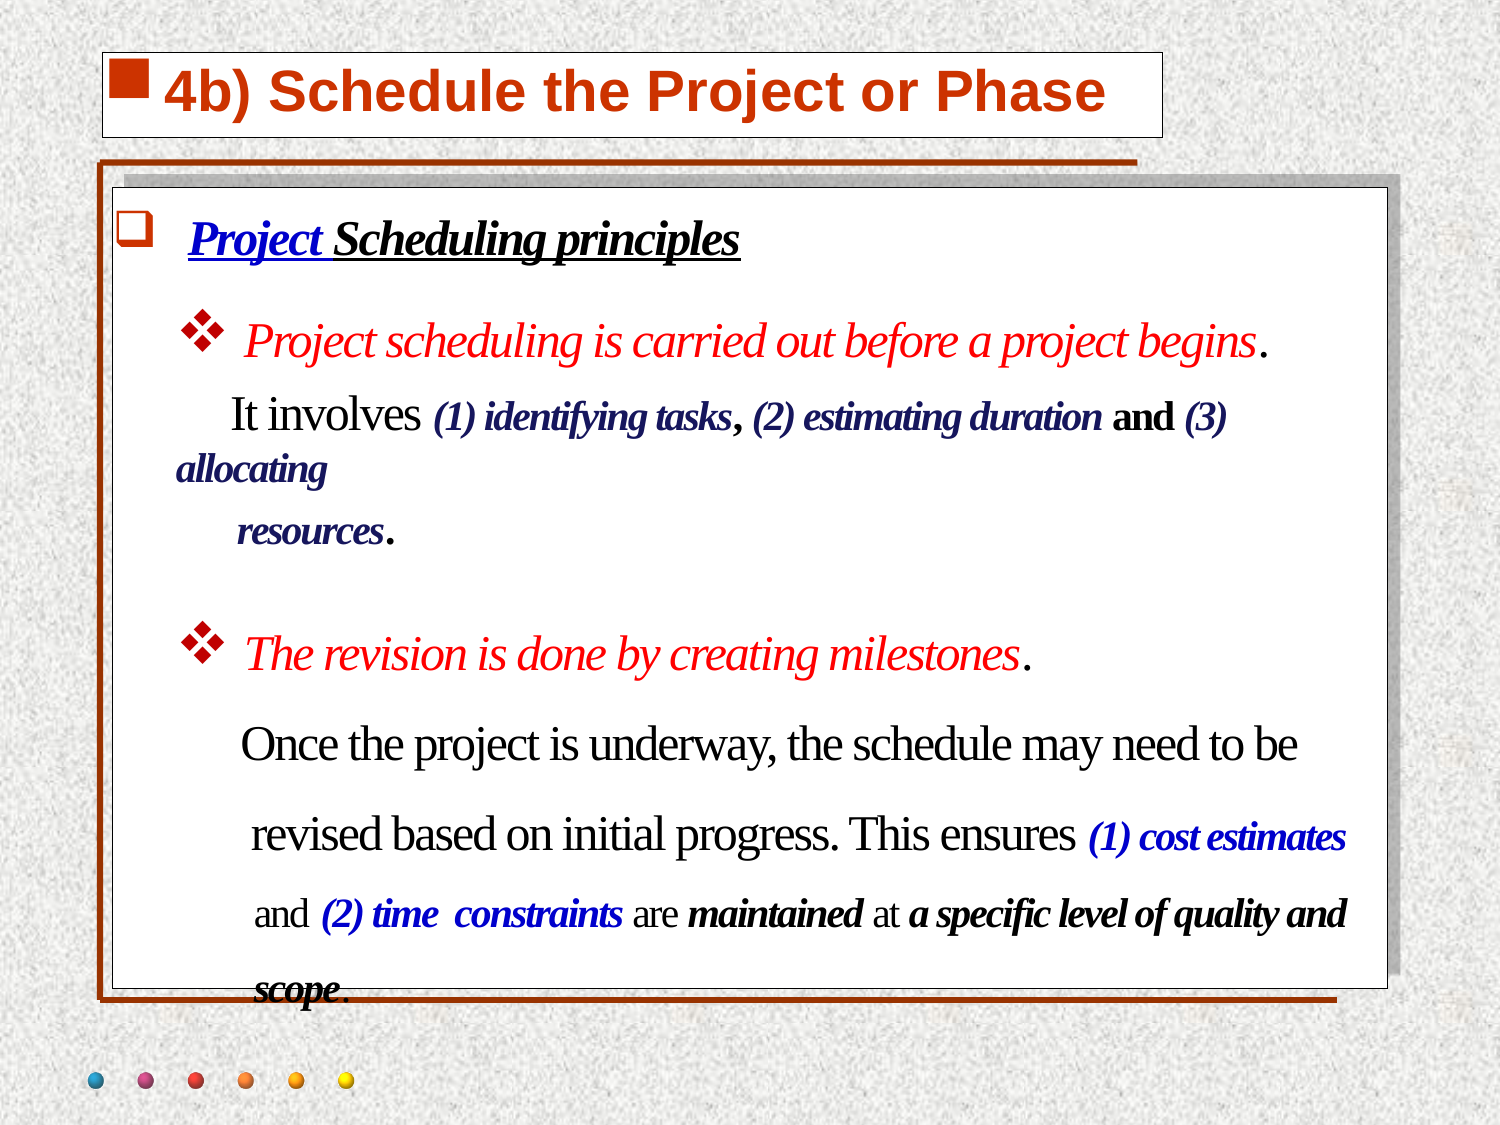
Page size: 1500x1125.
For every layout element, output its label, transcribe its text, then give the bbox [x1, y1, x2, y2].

picture [0, 0, 1500, 1125]
title 4b) Schedule the Project or Phase [102, 52, 1163, 138]
list Project Scheduling principles Project scheduling is carried out before a project begins. It involves (1) identifying tasks, (2) estimating duration and (3) allocating resources. The revision is done by creating milestones. Once the project is underway, the schedule may need to be revised based on initial progress. This ensures (1) cost estimates and (2) time constraints are maintained at a specific level of quality and scope. [112, 187, 1388, 989]
